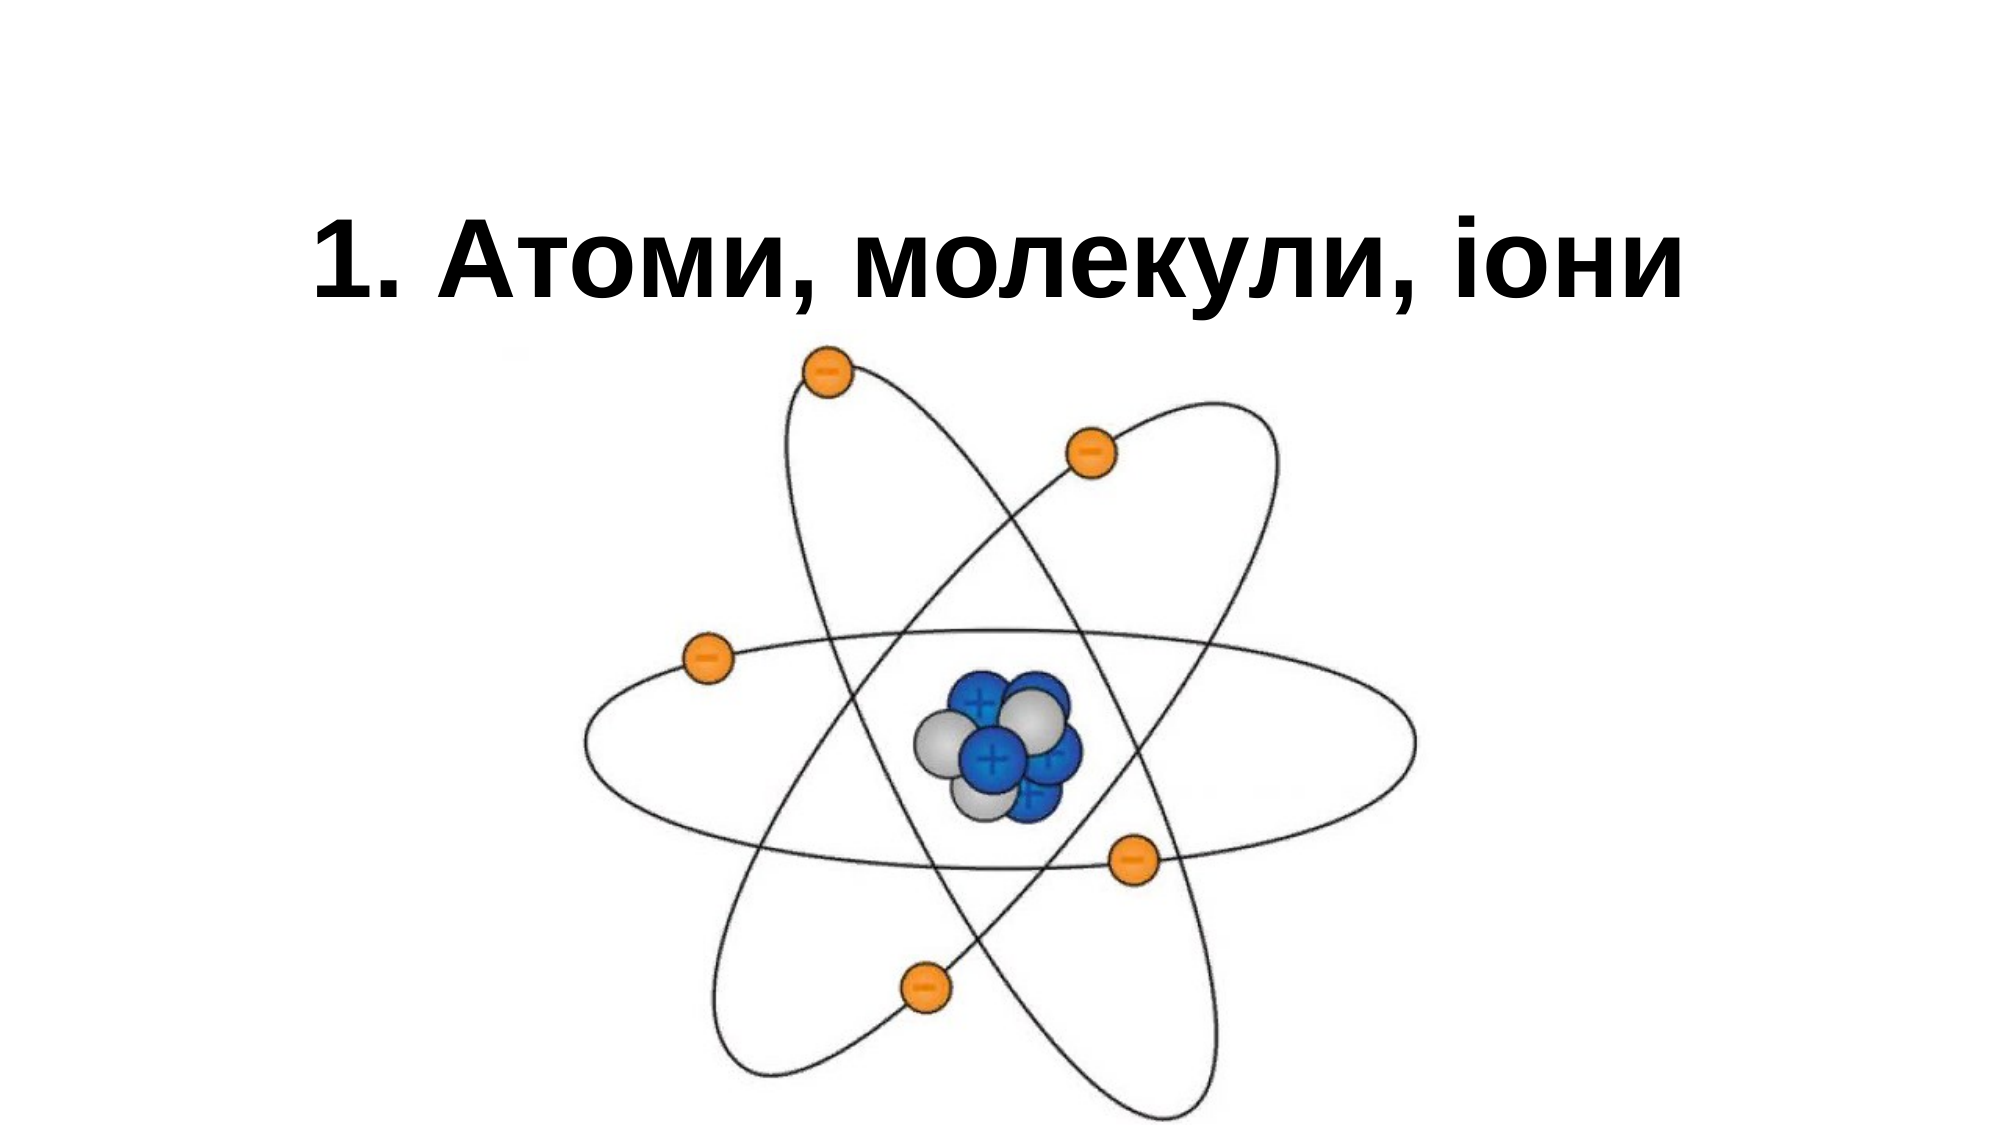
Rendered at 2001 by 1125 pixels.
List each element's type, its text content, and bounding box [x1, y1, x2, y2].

picture [491, 329, 1561, 1125]
text_box 1. Атоми, молекули, іони [9, 177, 1991, 328]
